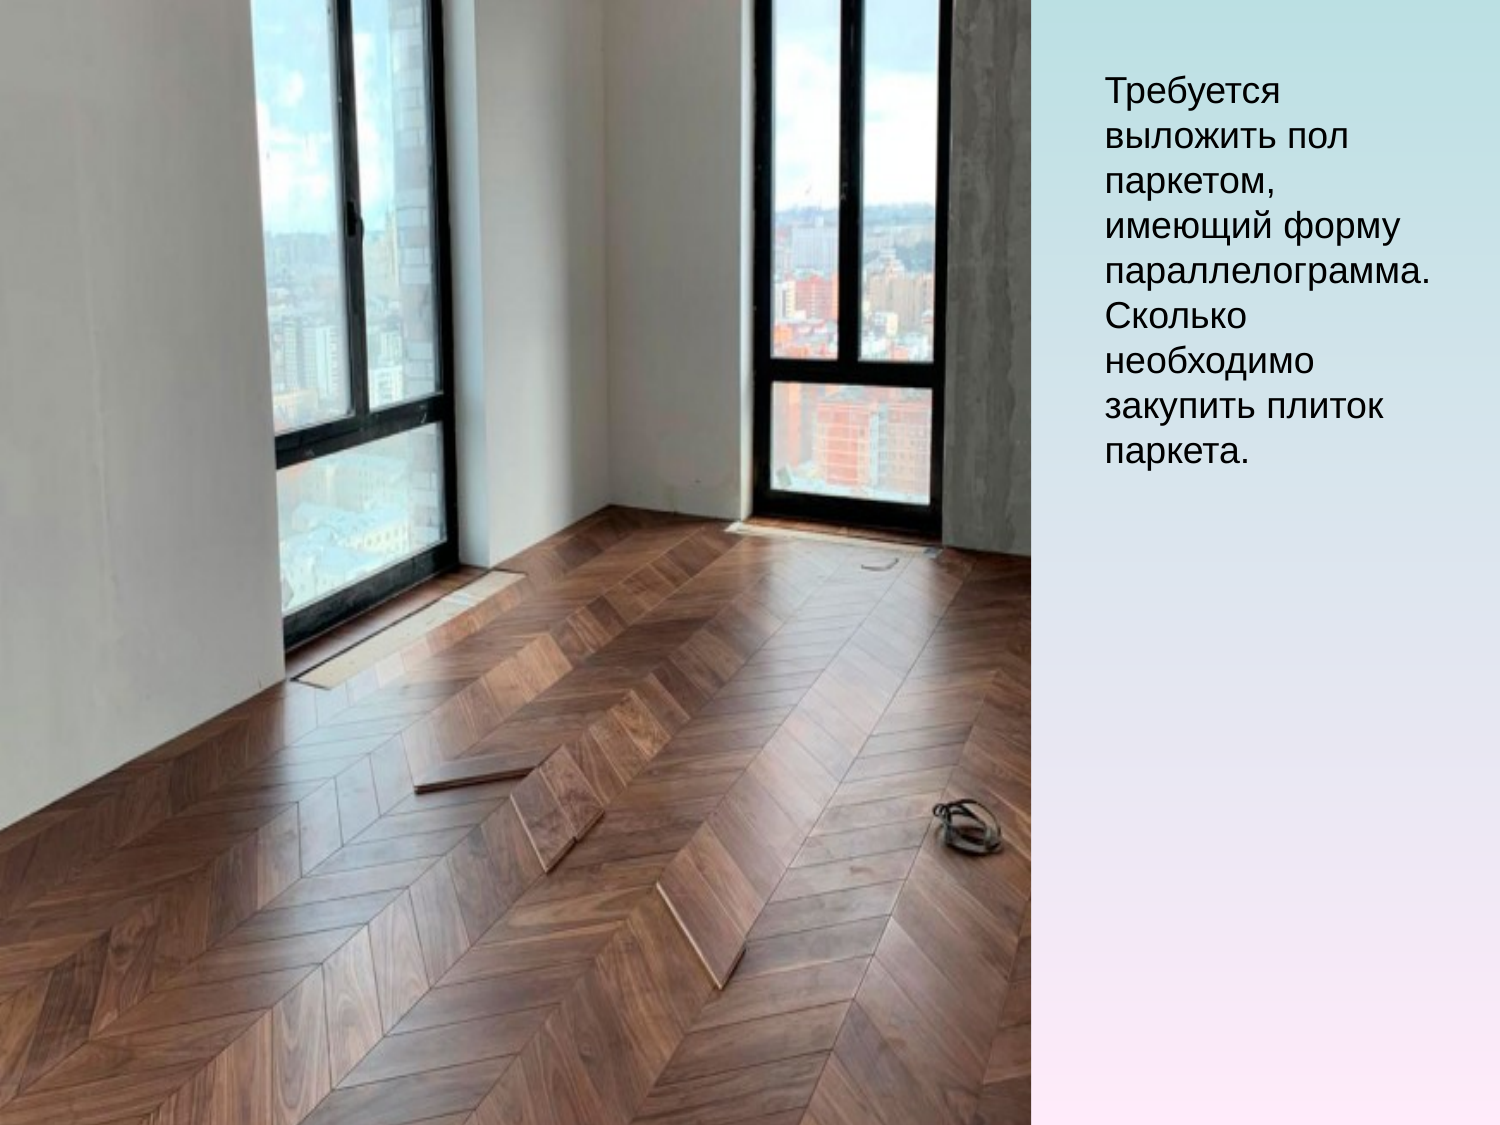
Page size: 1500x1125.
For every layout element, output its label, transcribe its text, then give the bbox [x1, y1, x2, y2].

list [0, 0, 1032, 1125]
text_box Требуется выложить пол паркетом, имеющий форму параллелограмма. Сколько необходимо закупить плиток паркета. [1089, 58, 1454, 524]
